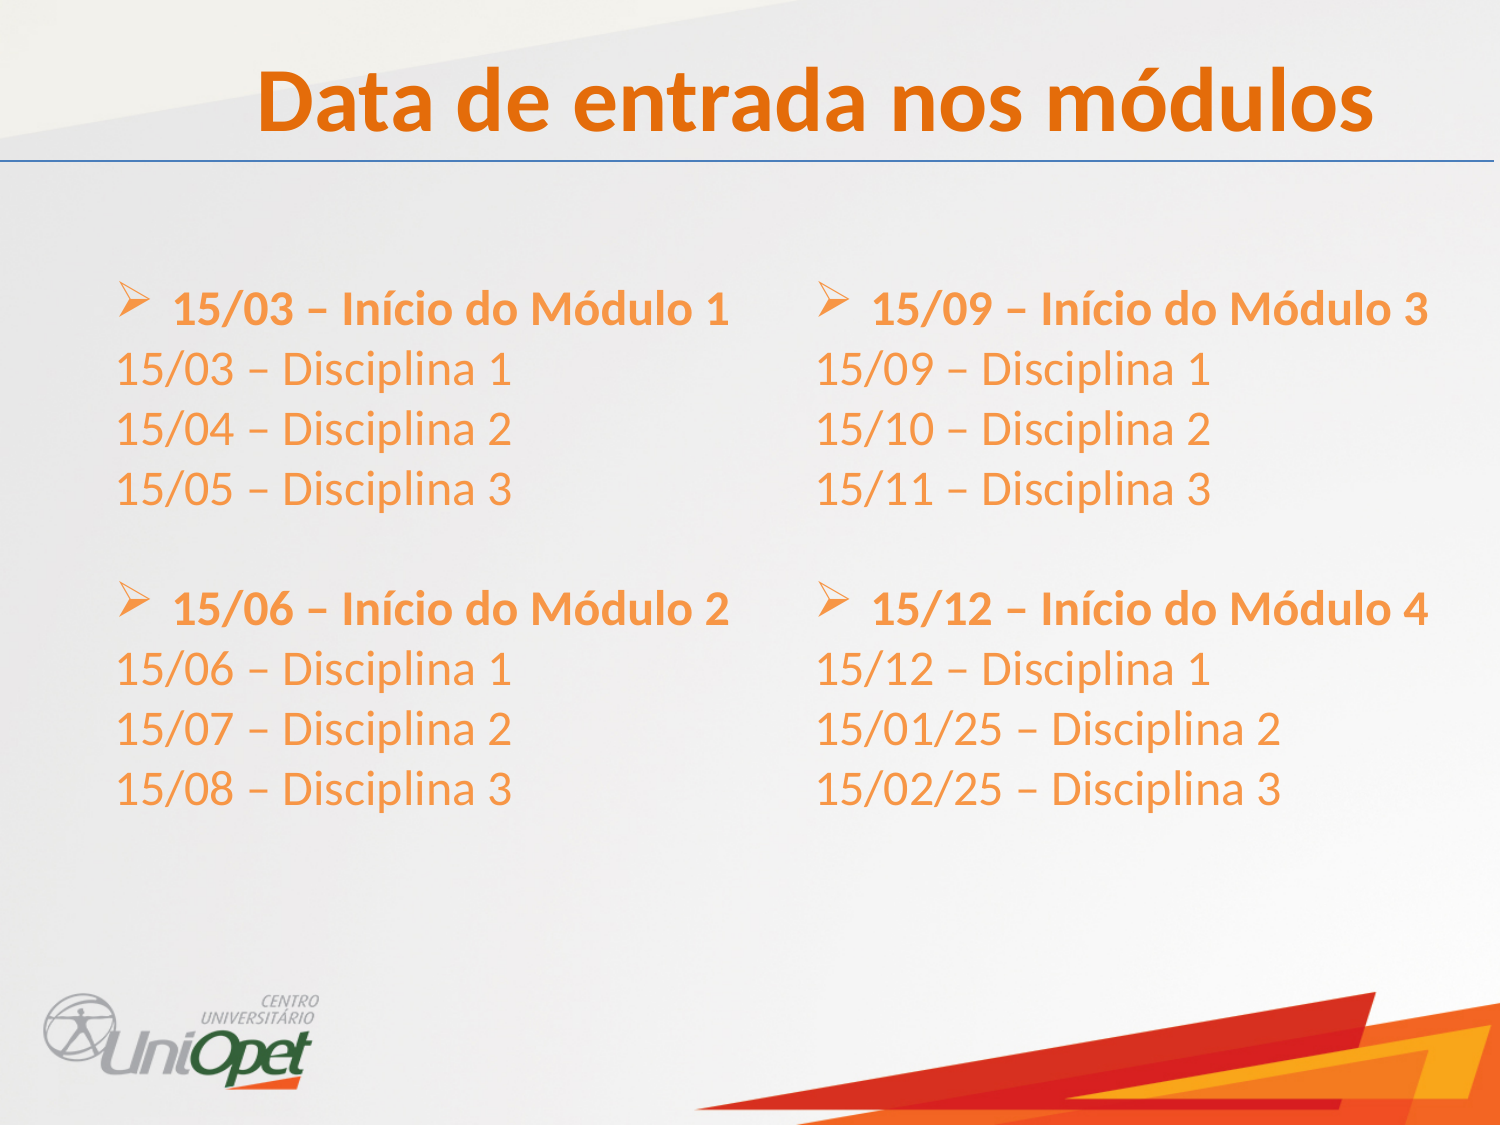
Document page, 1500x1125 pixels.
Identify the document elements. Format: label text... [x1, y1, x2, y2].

text_box 15/09 – Início do Módulo 3 15/09 – Disciplina 1 15/10 – Disciplina 2 15/11 – Disciplina 3 15/12 – Início do Módulo 4 15/12 – Disciplina 1 15/01/25 – Disciplina 2 15/02/25 – Disciplina 3 [799, 208, 1450, 988]
text_box 15/03 – Início do Módulo 1 15/03 – Disciplina 1 15/04 – Disciplina 2 15/05 – Disciplina 3 15/06 – Início do Módulo 2 15/06 – Disciplina 1 15/07 – Disciplina 2 15/08 – Disciplina 3 [100, 208, 750, 1003]
text_box Data de entrada nos módulos [242, 32, 1412, 158]
picture [0, 0, 1500, 1125]
